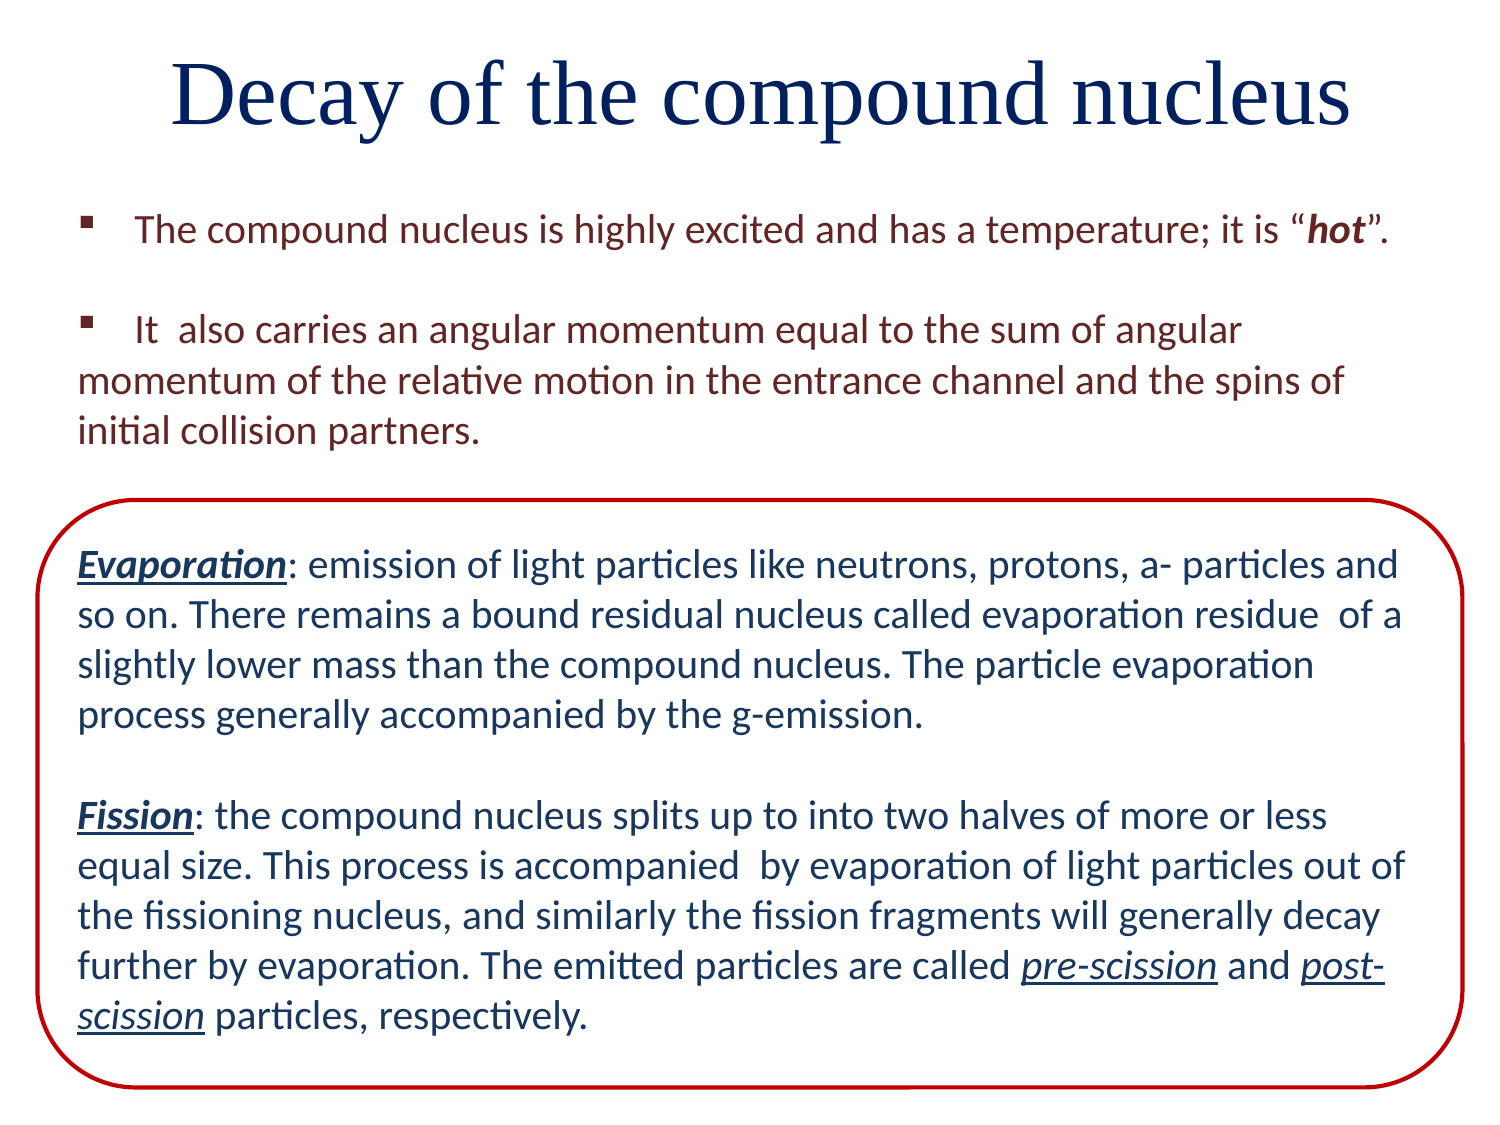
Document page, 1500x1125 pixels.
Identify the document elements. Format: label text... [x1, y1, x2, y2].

text_box Decay of the compound nucleus [62, 24, 1463, 163]
text_box [35, 497, 1465, 1090]
text_box The compound nucleus is highly excited and has a temperature; it is “hot”. It also carries an angular momentum equal to the sum of angular momentum of the relative motion in the entrance channel and the spins of initial collision partners. [62, 194, 1450, 460]
